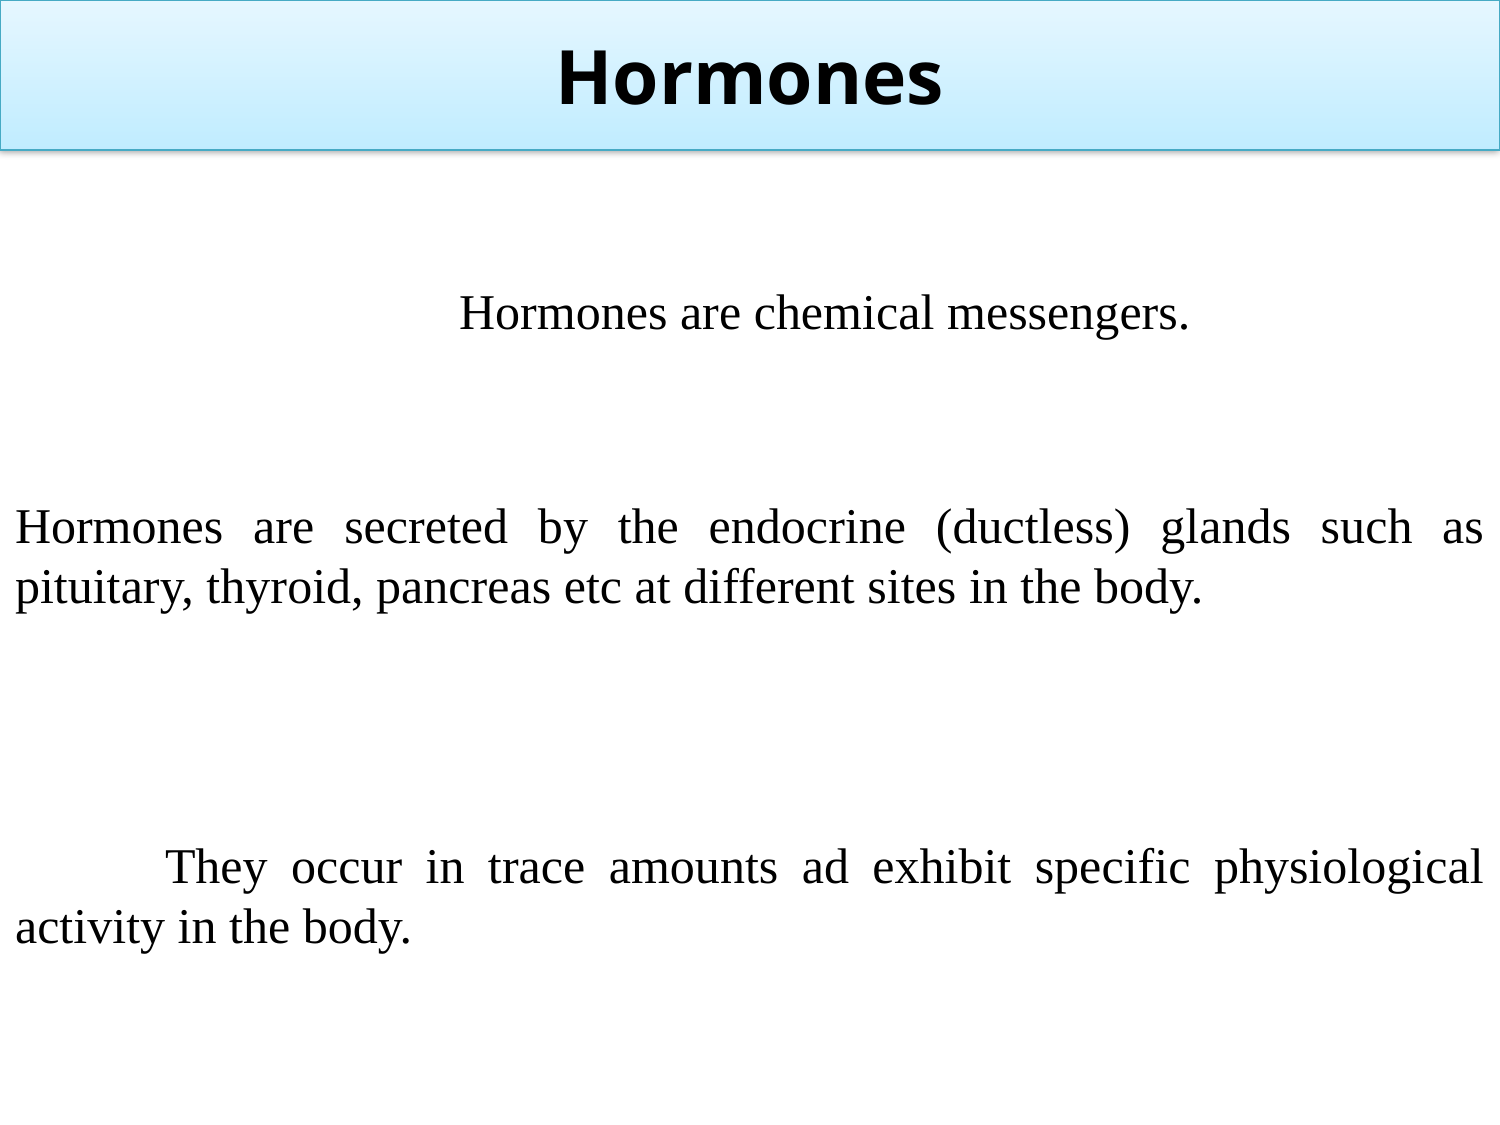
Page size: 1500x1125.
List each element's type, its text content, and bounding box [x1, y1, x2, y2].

subtitle Hormones are chemical messengers. Hormones are secreted by the endocrine (ductless) glands such as pituitary, thyroid, pancreas etc at different sites in the body. They occur in trace amounts ad exhibit specific physiological activity in the body. [0, 162, 1500, 1125]
title Hormones [0, 0, 1500, 151]
